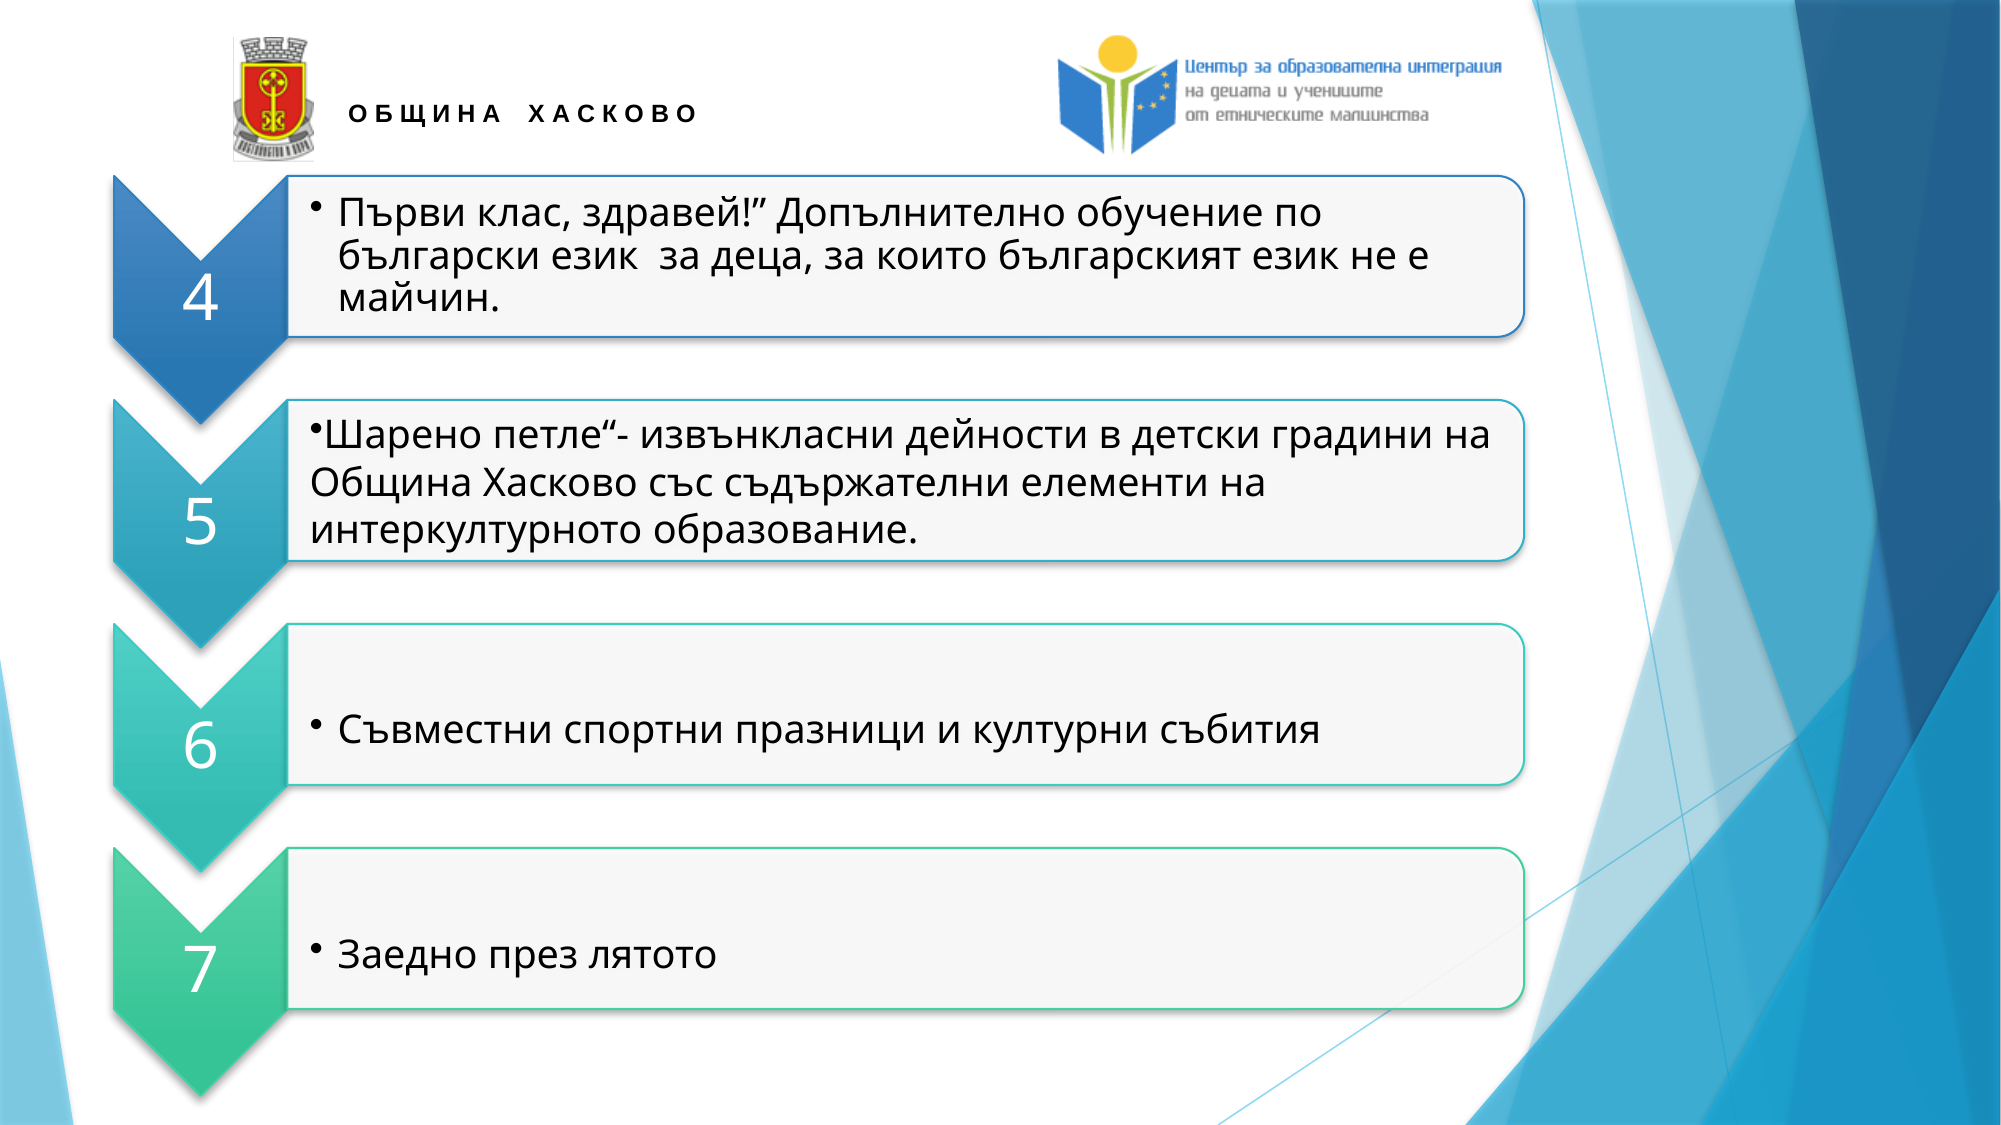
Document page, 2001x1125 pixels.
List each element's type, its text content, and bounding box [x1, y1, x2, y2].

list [113, 175, 1525, 1097]
text_box О Б Щ И Н А Х А С К О В О [318, 89, 711, 135]
picture [232, 36, 315, 163]
picture [1057, 34, 1503, 157]
